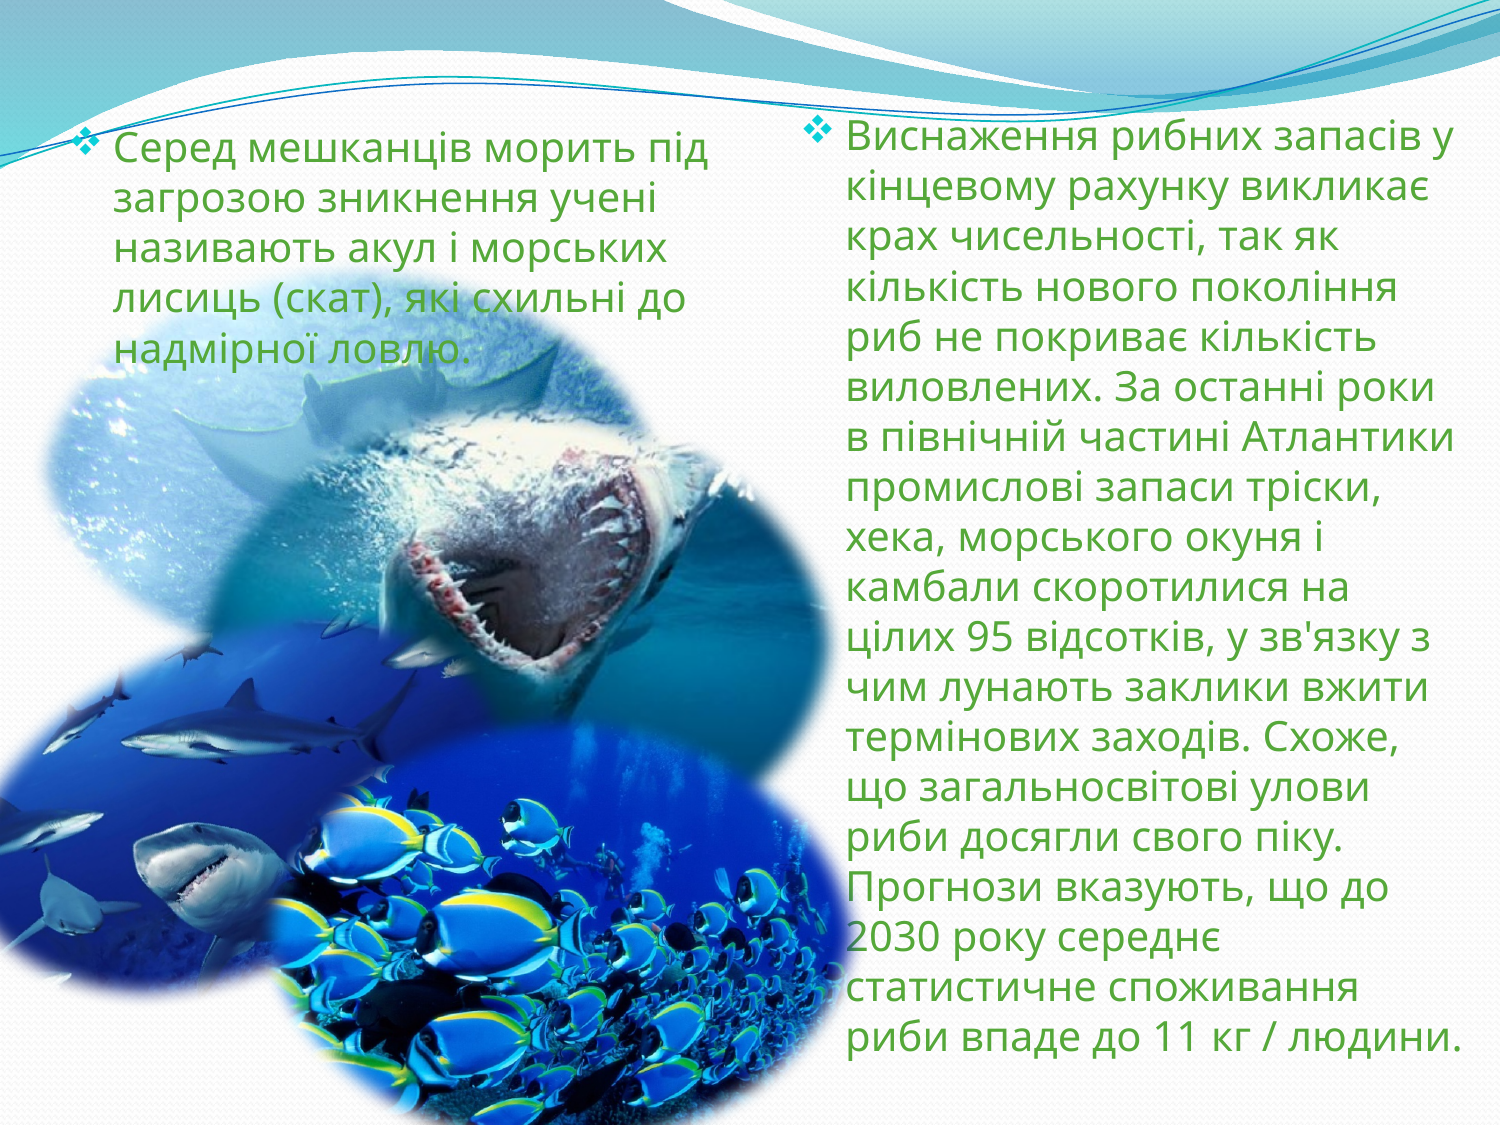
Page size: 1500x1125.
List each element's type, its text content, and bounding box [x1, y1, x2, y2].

list Виснаження рибних запасів у кінцевому рахунку викликає крах чисельності, так як кількість нового покоління риб не покриває кількість виловлених. За останні роки в північній частині Атлантики промислові запаси тріски, хека, морського окуня і камбали скоротилися на цілих 95 відсотків, у зв'язку з чим лунають заклики вжити термінових заходів. Схоже, що загальносвітові улови риби досягли свого піку. Прогнози вказують, що до 2030 року середнє статистичне споживання риби впаде до 11 кг / людини. [785, 101, 1483, 1125]
picture [0, 255, 869, 1125]
list Серед мешканців морить під загрозою зникнення учені називають акул і морських лисиць (скат), які схильні до надмірної ловлю. [53, 113, 740, 390]
